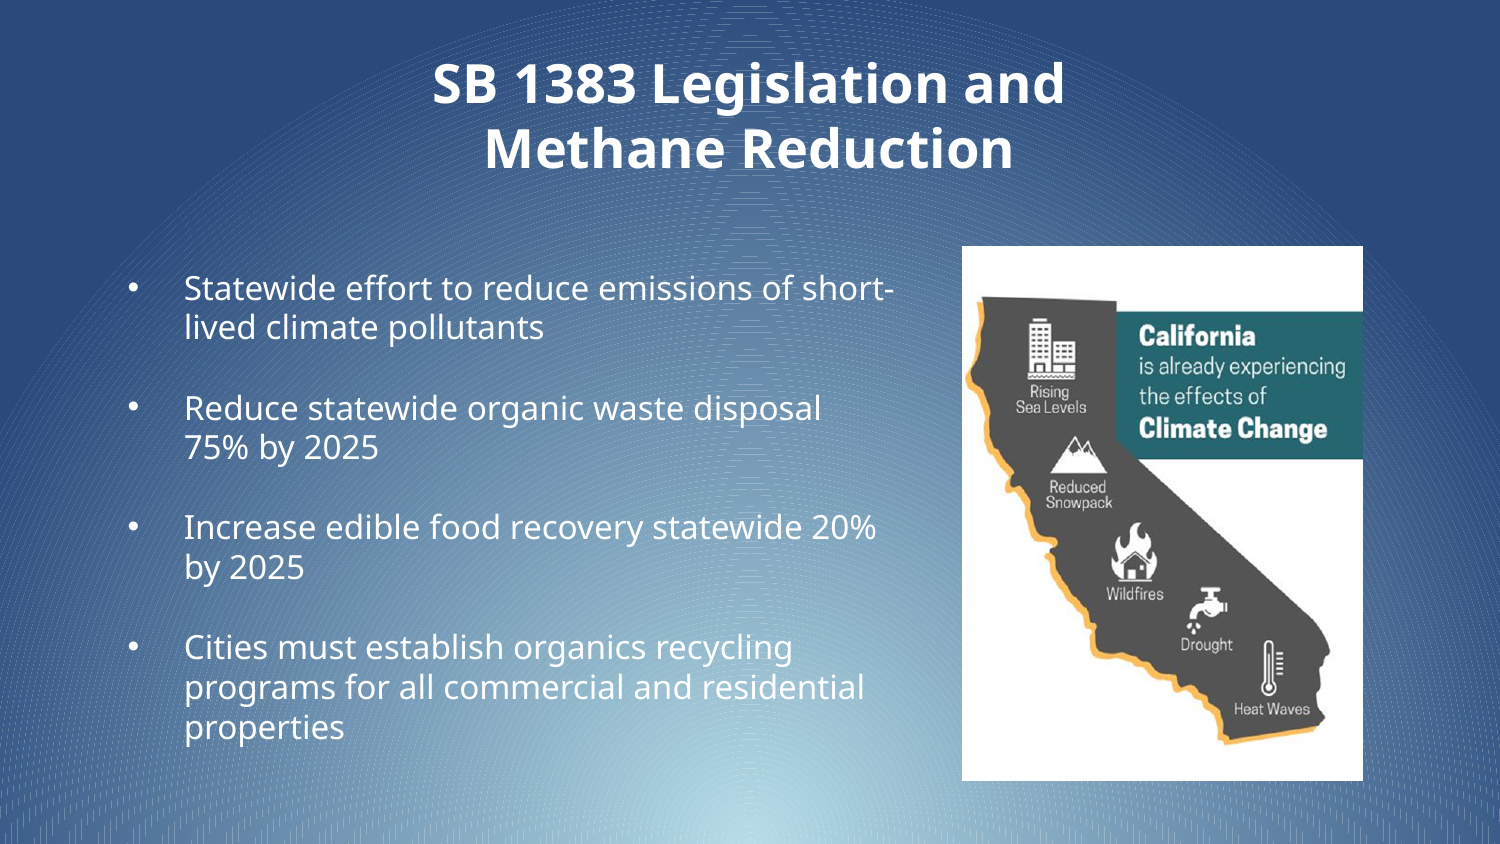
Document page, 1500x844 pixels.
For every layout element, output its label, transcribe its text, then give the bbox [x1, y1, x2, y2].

title SB 1383 Legislation and Methane Reduction [0, 43, 1500, 185]
list Statewide effort to reduce emissions of short-lived climate pollutants Reduce statewide organic waste disposal 75% by 2025 Increase edible food recovery statewide 20% by 2025 Cities must establish organics recycling programs for all commercial and residential properties [112, 259, 913, 785]
picture [962, 246, 1363, 781]
